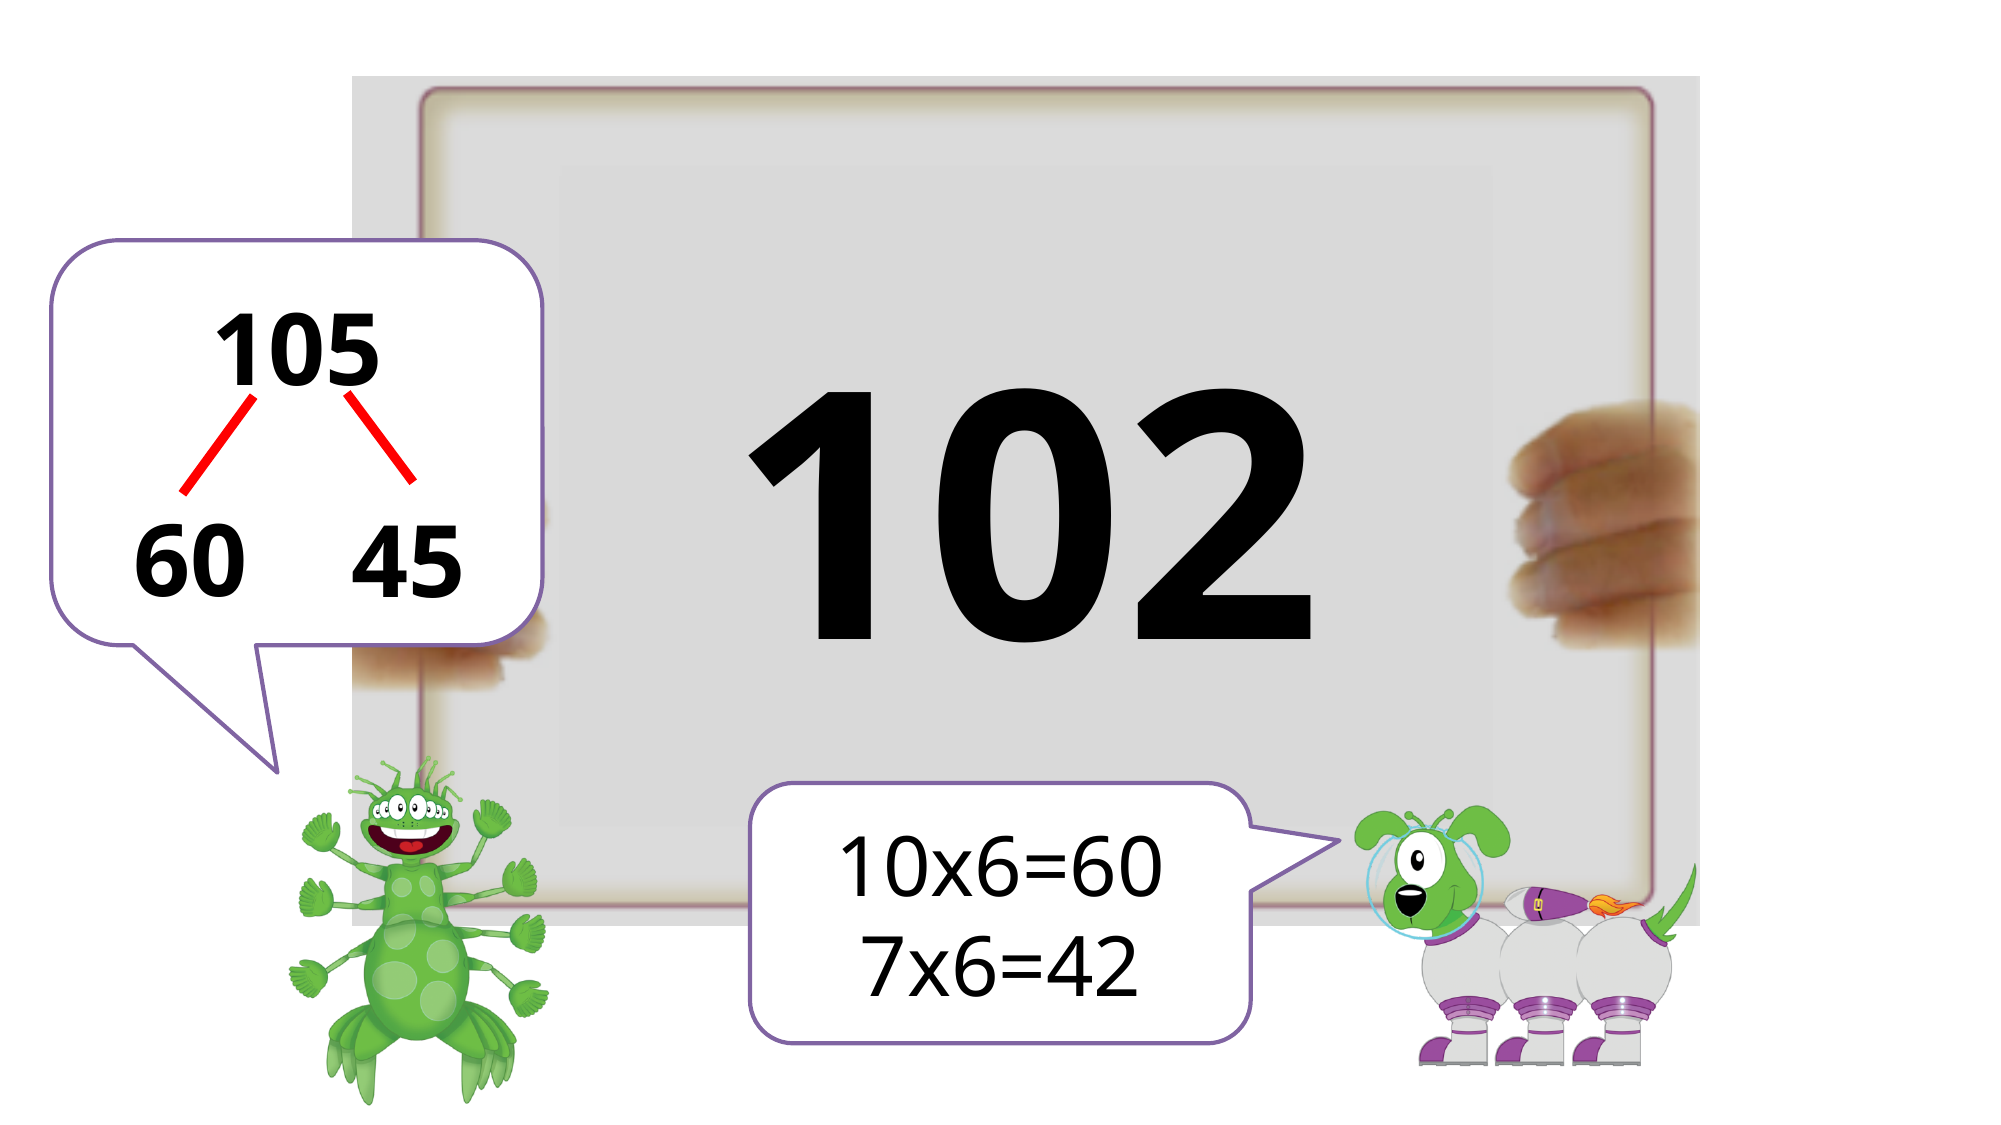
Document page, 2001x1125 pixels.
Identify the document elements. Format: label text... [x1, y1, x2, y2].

picture [284, 743, 555, 1125]
picture [1333, 798, 1725, 1076]
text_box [352, 76, 1700, 927]
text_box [50, 239, 543, 646]
text_box 10x6=60 7x6=42 [747, 935, 1253, 1046]
